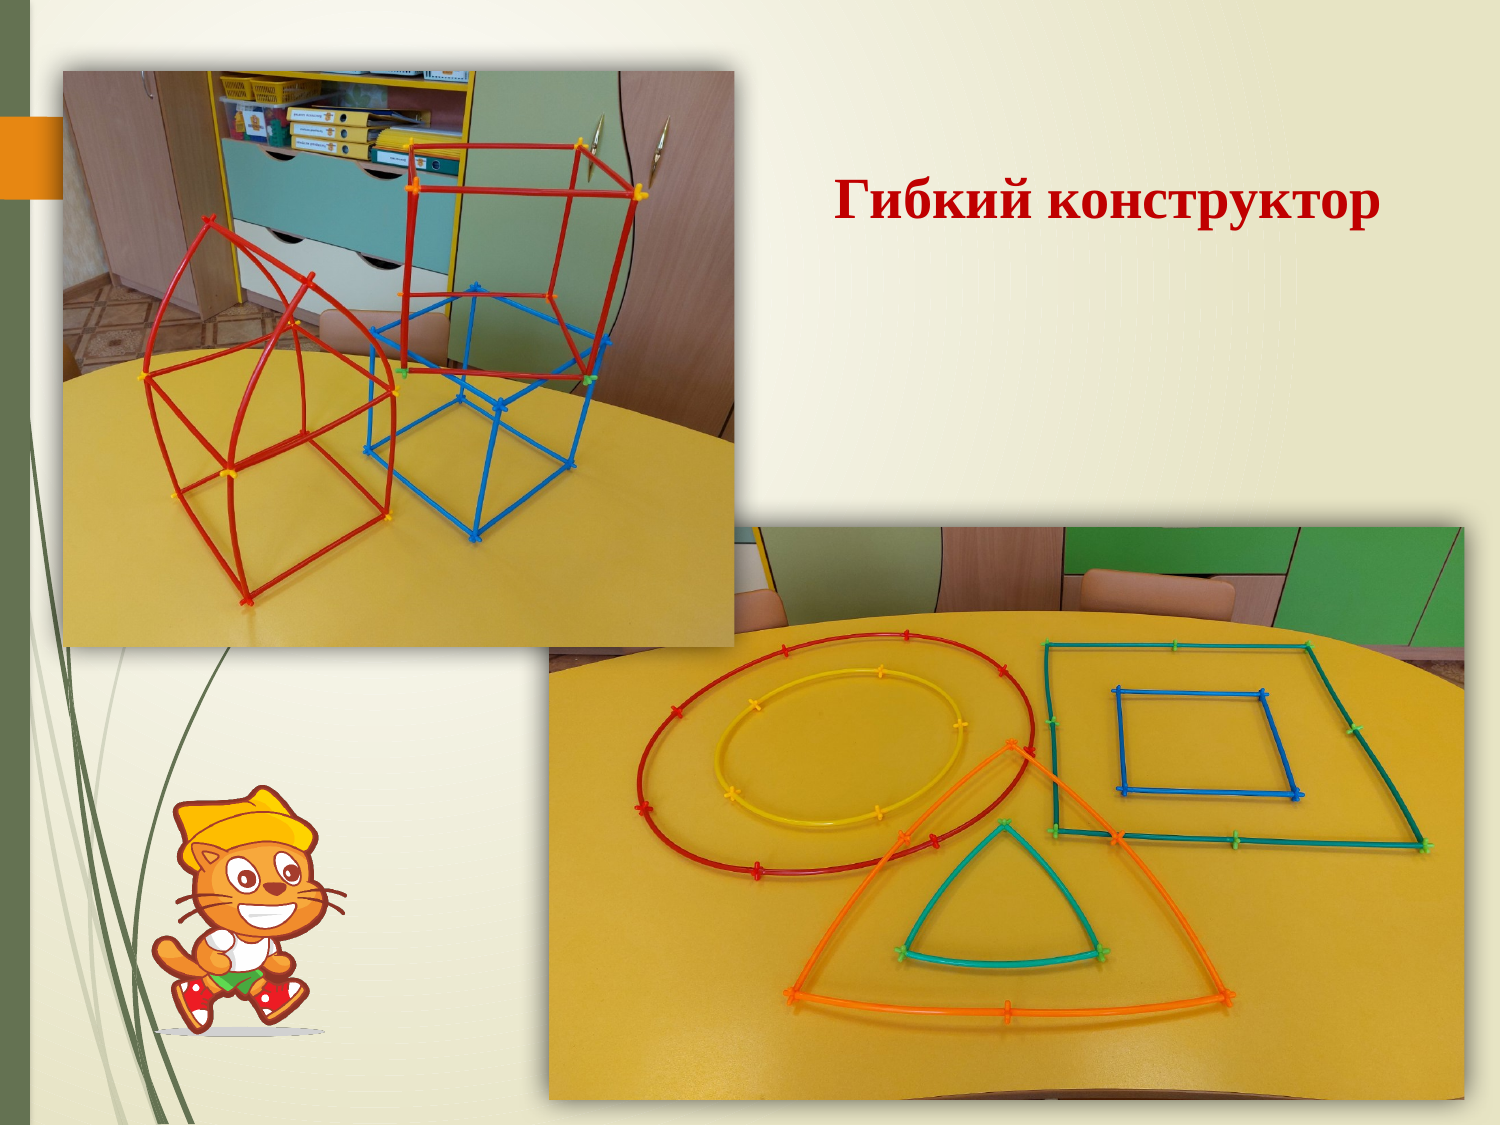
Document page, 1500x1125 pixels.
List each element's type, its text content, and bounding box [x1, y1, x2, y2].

picture [105, 773, 381, 1049]
text_box Гибкий конструктор [820, 152, 1470, 238]
picture [62, 71, 1465, 1101]
